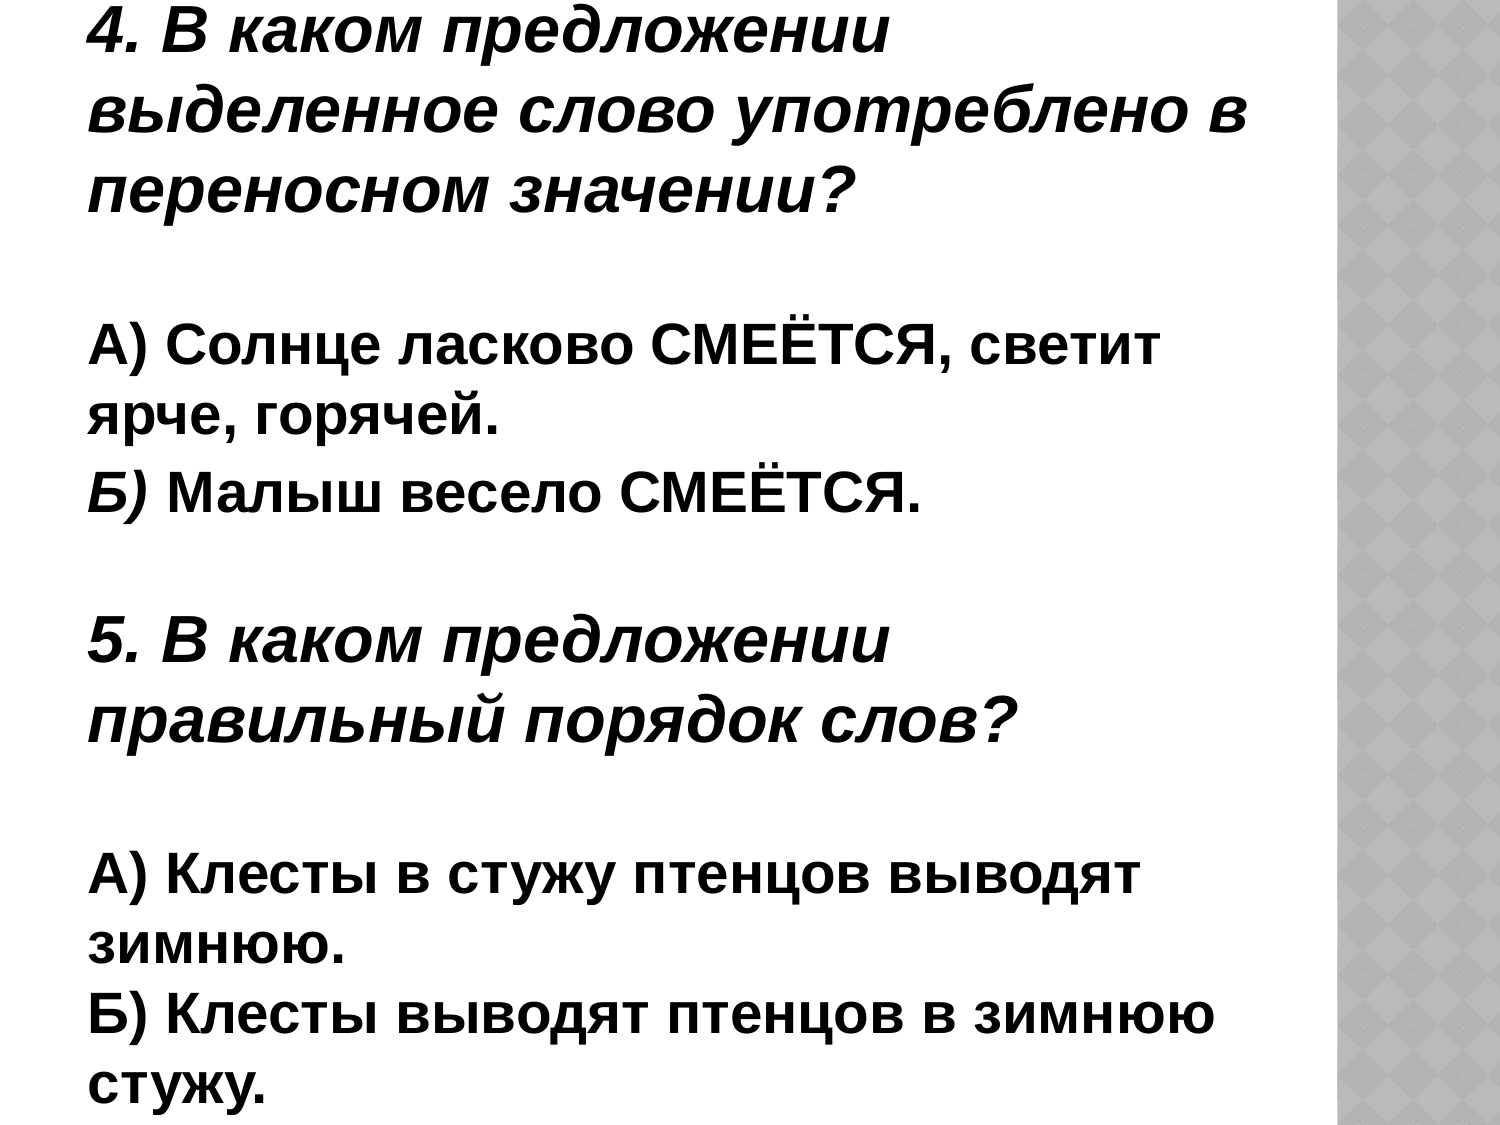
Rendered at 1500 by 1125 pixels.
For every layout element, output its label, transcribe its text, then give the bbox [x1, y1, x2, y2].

text_box 4. В каком предложении выделенное слово употреблено в переносном значении? А) Солнце ласково СМЕЁТСЯ, светит ярче, горячей. Б) Малыш весело СМЕЁТСЯ. 5. В каком предложении правильный порядок слов? А) Клесты в стужу птенцов выводят зимнюю. Б) Клесты выводят птенцов в зимнюю стужу. [72, 0, 1266, 1123]
